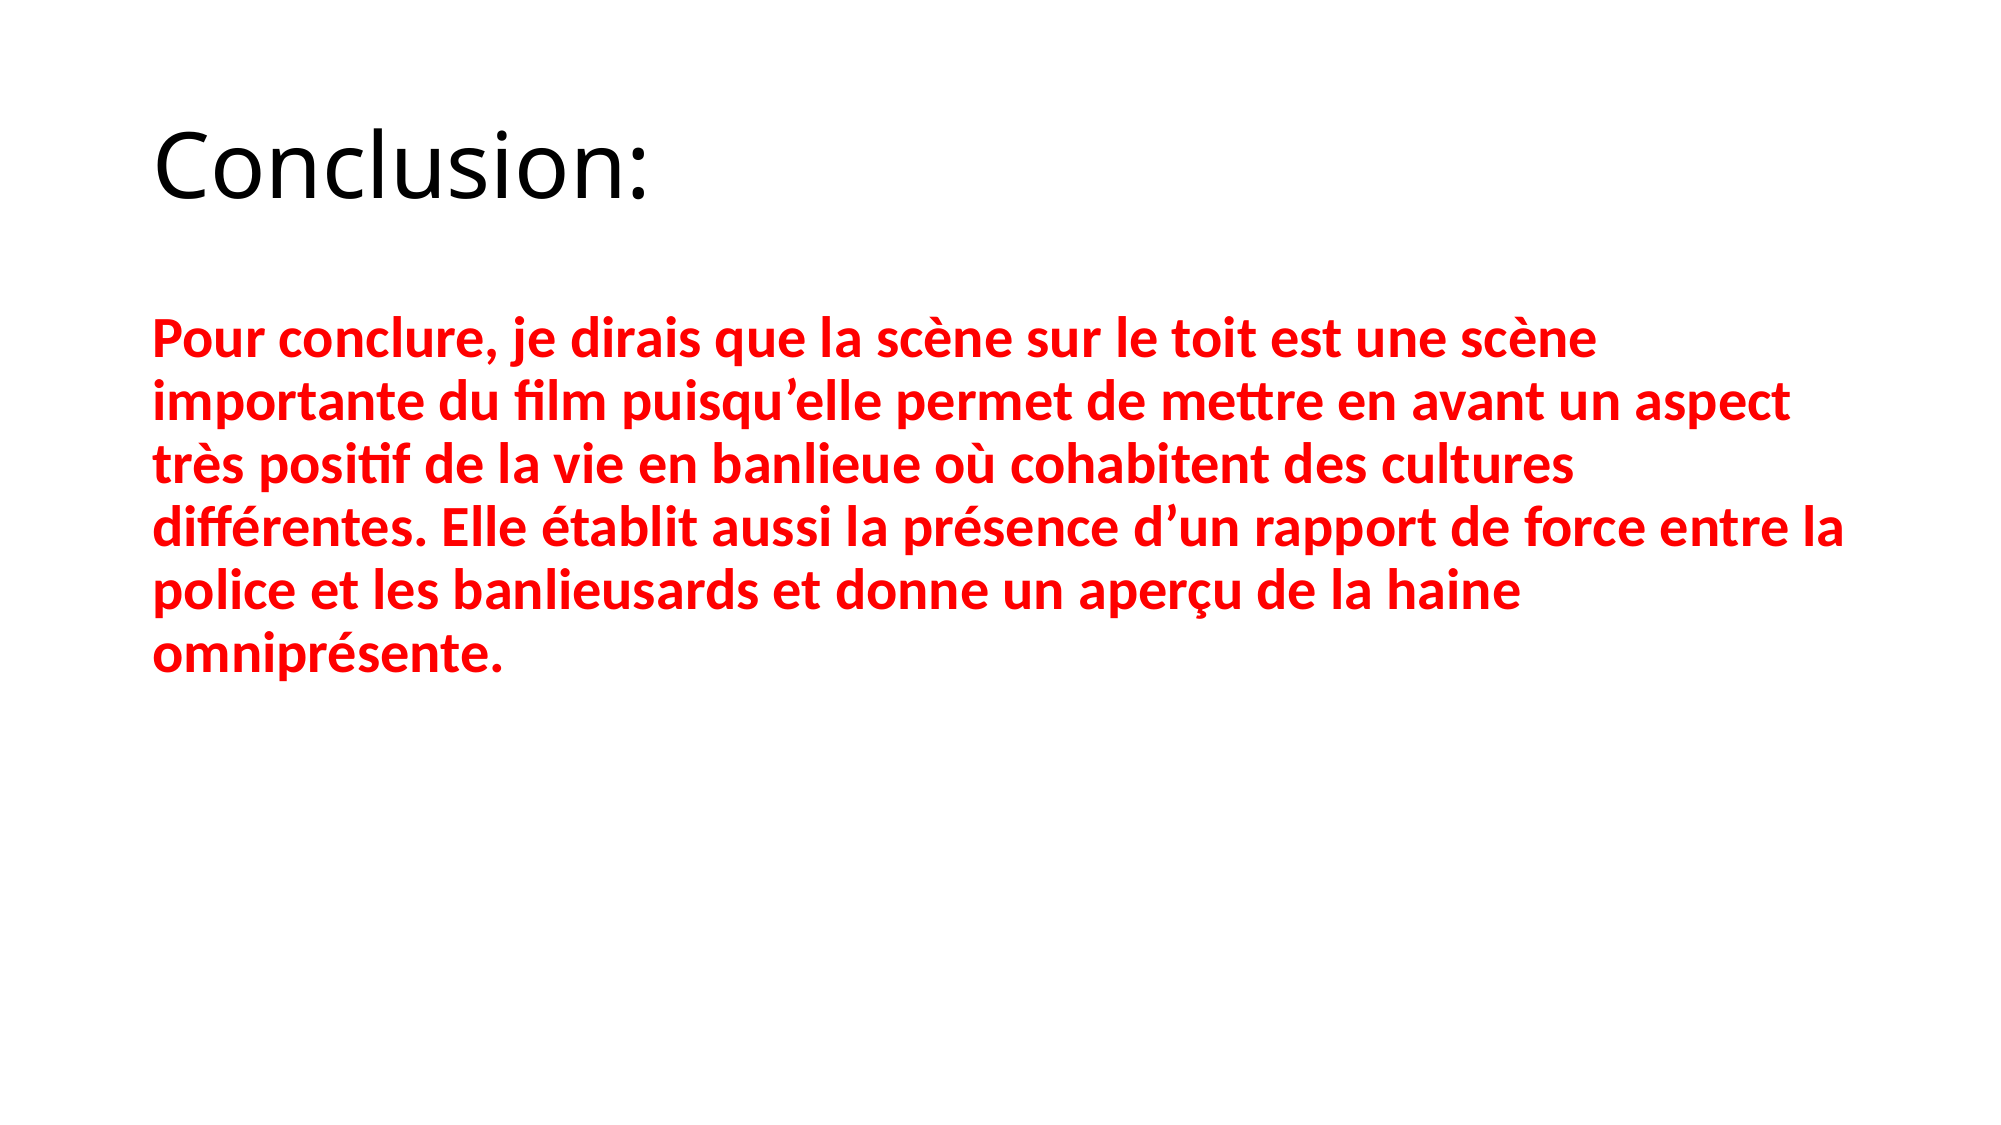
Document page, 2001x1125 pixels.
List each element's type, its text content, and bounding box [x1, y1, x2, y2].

title Conclusion: [137, 59, 1863, 278]
list Pour conclure, je dirais que la scène sur le toit est une scène importante du film puisqu’elle permet de mettre en avant un aspect très positif de la vie en banlieue où cohabitent des cultures différentes. Elle établit aussi la présence d’un rapport de force entre la police et les banlieusards et donne un aperçu de la haine omniprésente. [137, 299, 1863, 1014]
